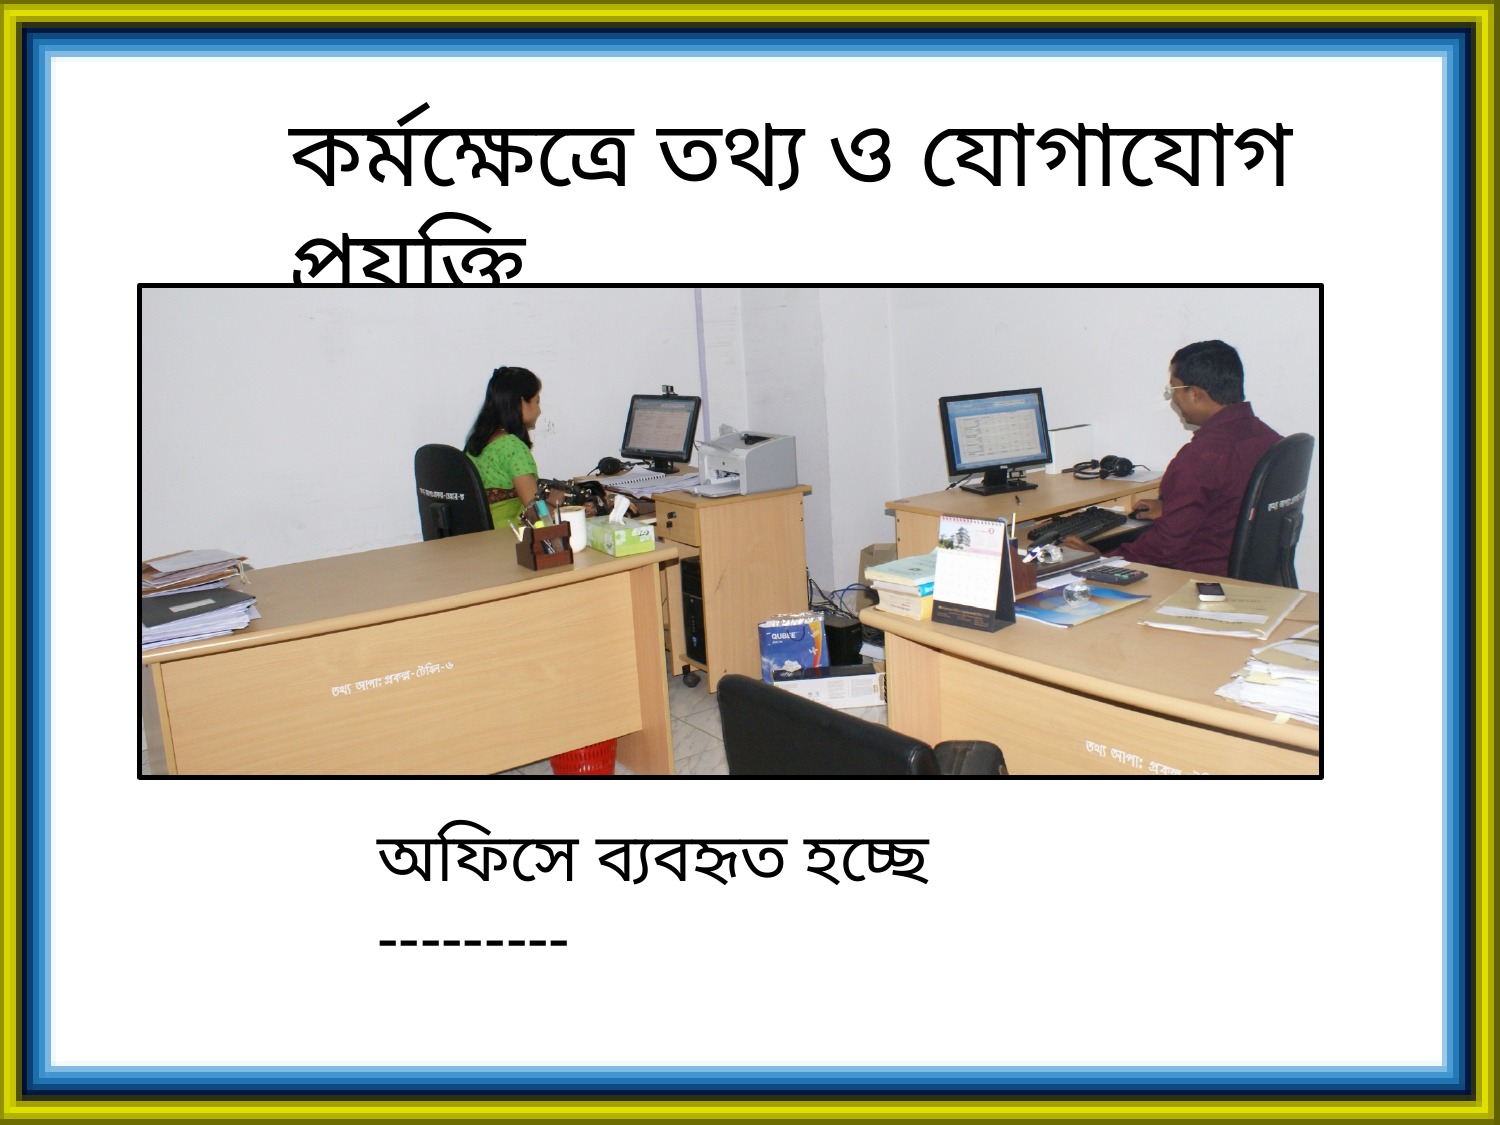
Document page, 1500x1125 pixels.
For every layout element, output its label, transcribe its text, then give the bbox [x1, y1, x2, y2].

text_box কর্মক্ষেত্রে তথ্য ও যোগাযোগ প্রযুক্তি [274, 87, 1325, 323]
text_box অফিসে ব্যবহৃত হচ্ছে --------- [362, 807, 1025, 983]
picture [0, 0, 1500, 1125]
